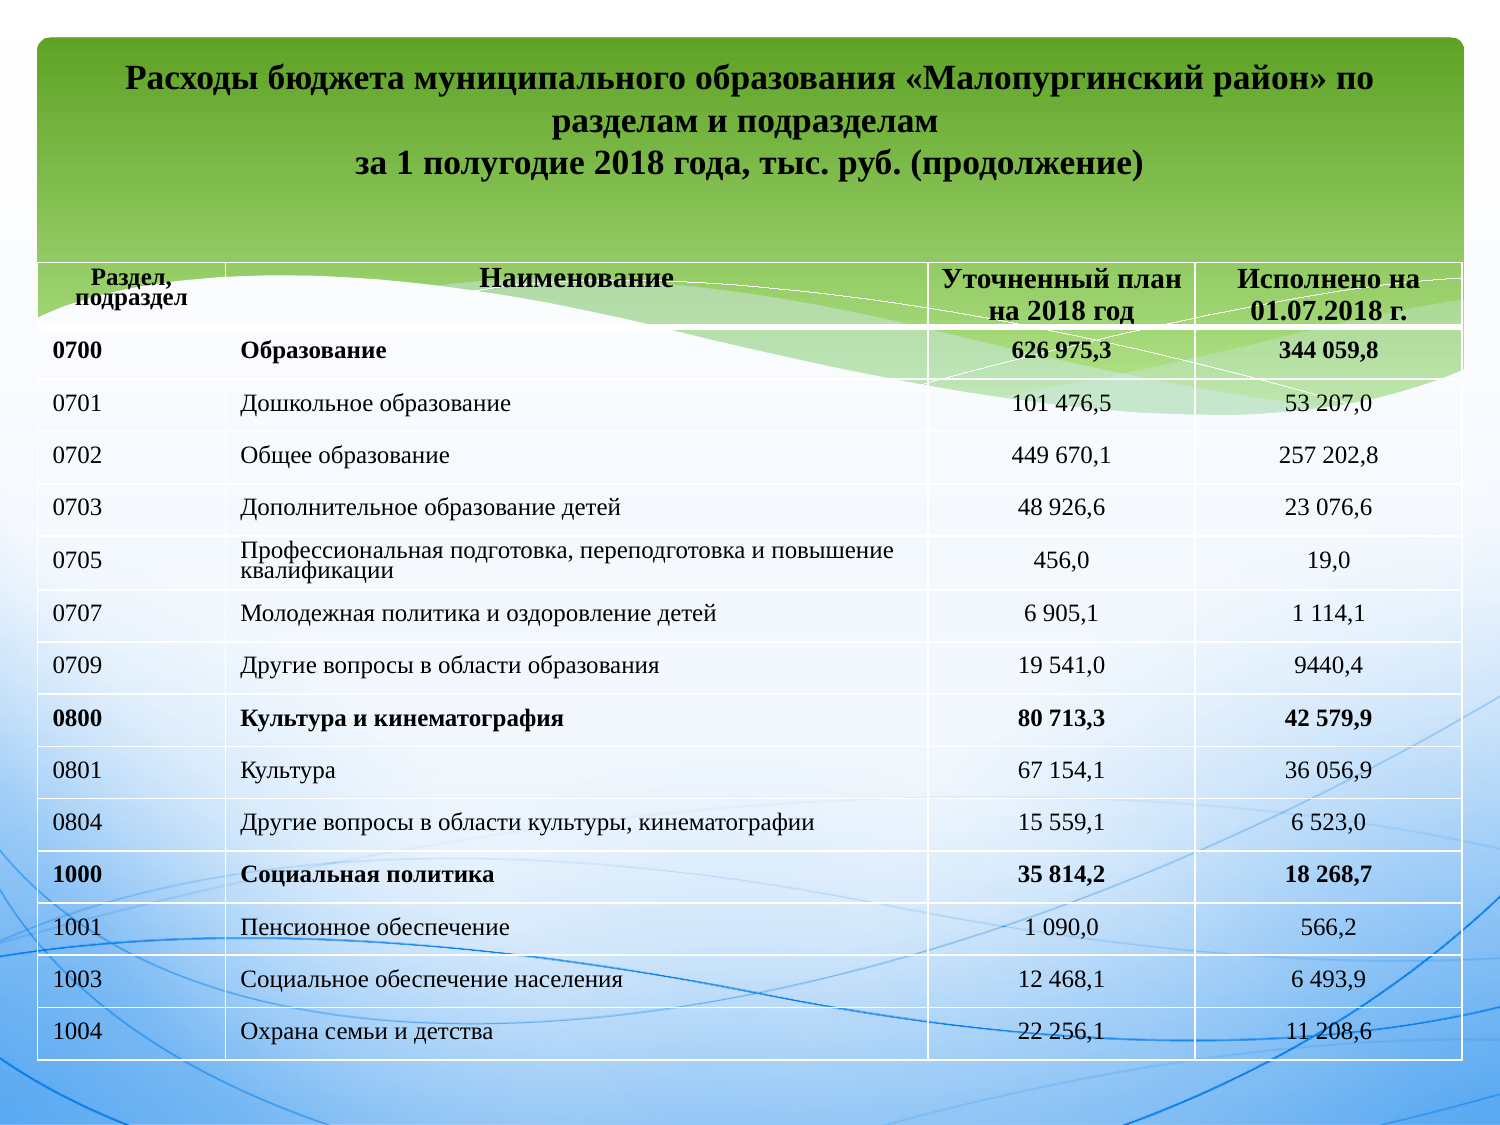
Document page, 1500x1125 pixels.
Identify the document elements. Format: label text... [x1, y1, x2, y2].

table_cell 0701 [38, 380, 225, 431]
table_cell 0707 [38, 591, 225, 641]
table_cell 1 090,0 [929, 904, 1194, 954]
table_cell 53 207,0 [1196, 380, 1461, 431]
table_cell 23 076,6 [1196, 485, 1461, 535]
table_cell 80 713,3 [929, 695, 1194, 746]
table_cell 15 559,1 [929, 799, 1194, 850]
table_cell 449 670,1 [929, 432, 1194, 483]
table_cell 67 154,1 [929, 747, 1194, 798]
table_cell 48 926,6 [929, 485, 1194, 535]
table_cell 1001 [38, 904, 225, 954]
title Расходы бюджета муниципального образования «Малопургинский район» по разделам и подразделам за 1 полугодие 2018 года, тыс. руб. (продолжение) [74, 45, 1426, 233]
table_cell 1000 [38, 852, 225, 902]
table_cell 0703 [38, 485, 225, 535]
table_cell 6 523,0 [1196, 799, 1461, 850]
table_header Наименование [226, 263, 927, 324]
table_cell 19 541,0 [929, 643, 1194, 693]
table_cell 0800 [38, 695, 225, 746]
table_cell 456,0 [929, 537, 1194, 589]
table_header Уточненный план на 2018 год [929, 263, 1194, 324]
table_cell 101 476,5 [929, 380, 1194, 431]
table_cell Профессиональная подготовка, переподготовка и повышение квалификации [226, 537, 927, 589]
table_cell 42 579,9 [1196, 695, 1461, 746]
table_cell 35 814,2 [929, 852, 1194, 902]
table_cell 11 208,6 [1196, 1008, 1461, 1059]
table_cell Образование [226, 330, 927, 378]
table_cell 257 202,8 [1196, 432, 1461, 483]
table_cell Пенсионное обеспечение [226, 904, 927, 954]
table_cell Дополнительное образование детей [226, 485, 927, 535]
table_cell Социальное обеспечение населения [226, 956, 927, 1007]
table_cell Молодежная политика и оздоровление детей [226, 591, 927, 641]
table_cell 344 059,8 [1196, 330, 1461, 378]
table_cell Дошкольное образование [226, 380, 927, 431]
table_cell 626 975,3 [929, 330, 1194, 378]
table_cell 36 056,9 [1196, 747, 1461, 798]
table_header Раздел, подраздел [38, 263, 225, 324]
table_cell Культура [226, 747, 927, 798]
table_cell 0709 [38, 643, 225, 693]
table_cell 19,0 [1196, 537, 1461, 589]
table_cell 9440,4 [1196, 643, 1461, 693]
table_cell 1003 [38, 956, 225, 1007]
table_cell Общее образование [226, 432, 927, 483]
table_cell 0804 [38, 799, 225, 850]
table_cell 18 268,7 [1196, 852, 1461, 902]
table_cell 1 114,1 [1196, 591, 1461, 641]
table_cell 566,2 [1196, 904, 1461, 954]
table_cell Другие вопросы в области образования [226, 643, 927, 693]
table_cell Культура и кинематография [226, 695, 927, 746]
table_cell 6 493,9 [1196, 956, 1461, 1007]
table_cell 6 905,1 [929, 591, 1194, 641]
table_cell 0705 [38, 537, 225, 589]
table_cell 22 256,1 [929, 1008, 1194, 1059]
table_cell 12 468,1 [929, 956, 1194, 1007]
table_cell 0702 [38, 432, 225, 483]
table_cell 0700 [38, 330, 225, 378]
table_header Исполнено на 01.07.2018 г. [1196, 263, 1461, 324]
table_cell Социальная политика [226, 852, 927, 902]
table_cell Охрана семьи и детства [226, 1008, 927, 1059]
table_cell 0801 [38, 747, 225, 798]
table_cell Другие вопросы в области культуры, кинематографии [226, 799, 927, 850]
table_cell 1004 [38, 1008, 225, 1059]
